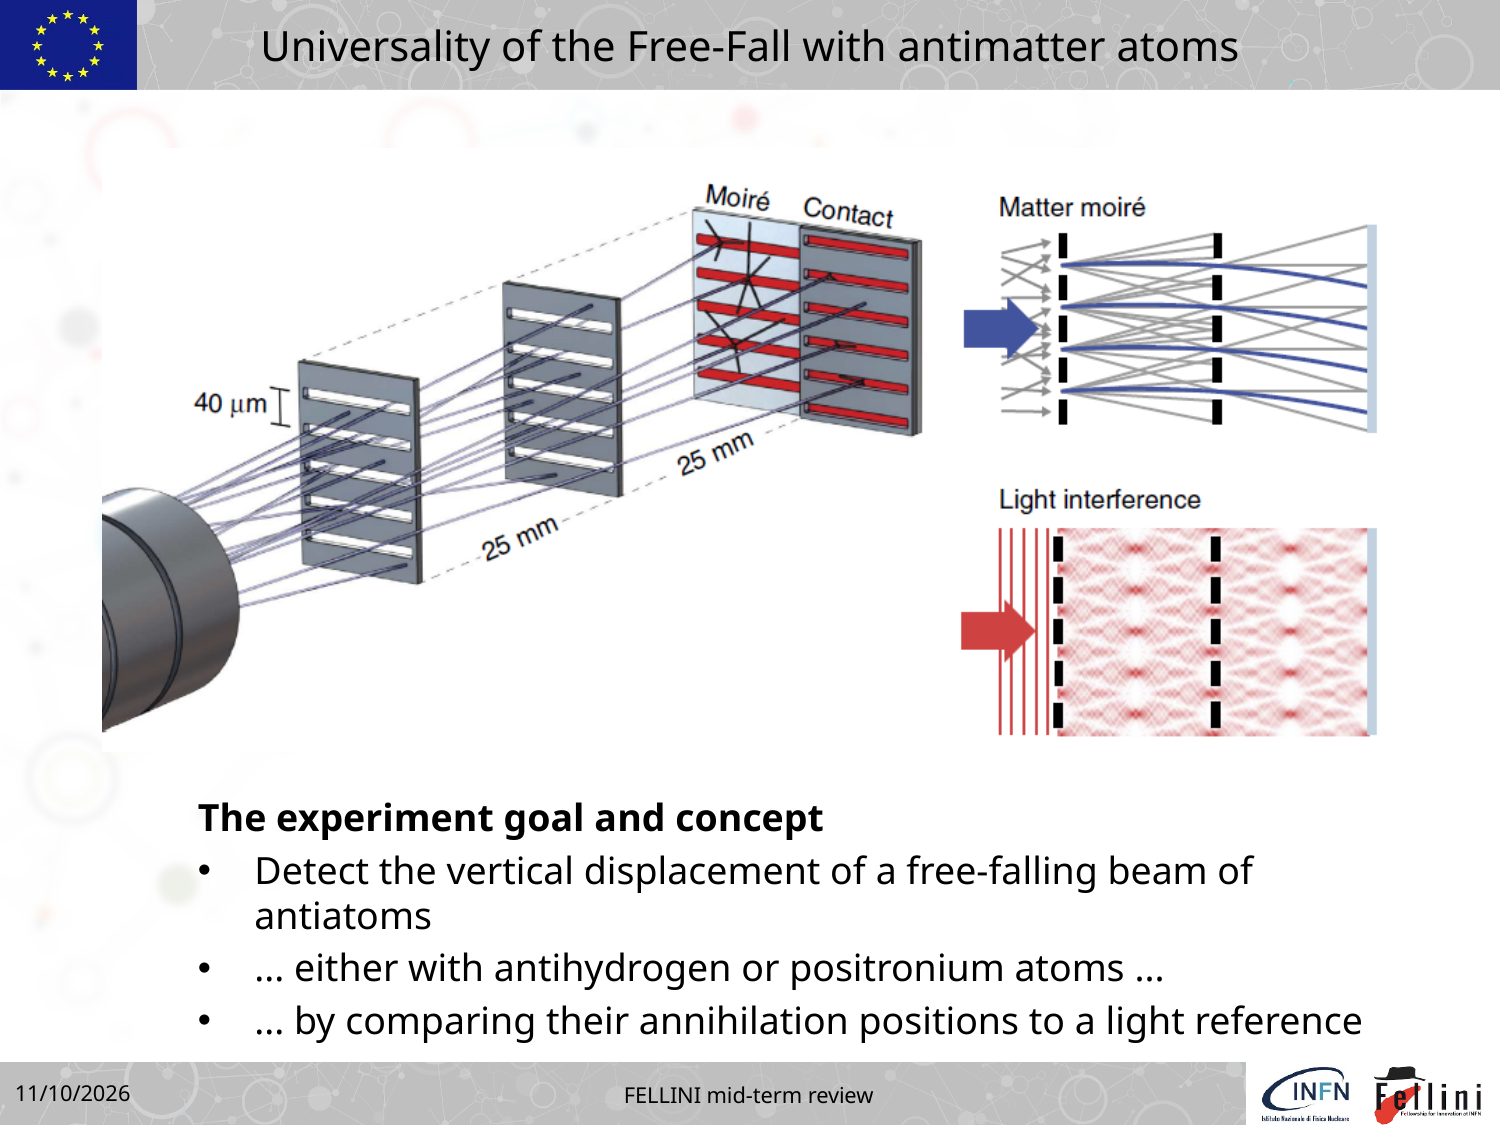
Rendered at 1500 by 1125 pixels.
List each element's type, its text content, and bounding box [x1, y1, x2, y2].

title Universality of the Free-Fall with antimatter atoms [0, 0, 1500, 90]
picture [1246, 1061, 1500, 1125]
list The experiment goal and concept Detect the vertical displacement of a free-falling beam of antiatoms ... either with antihydrogen or positronium atoms ... ... by comparing their annihilation positions to a light reference [183, 786, 1436, 1018]
picture [101, 148, 1398, 752]
